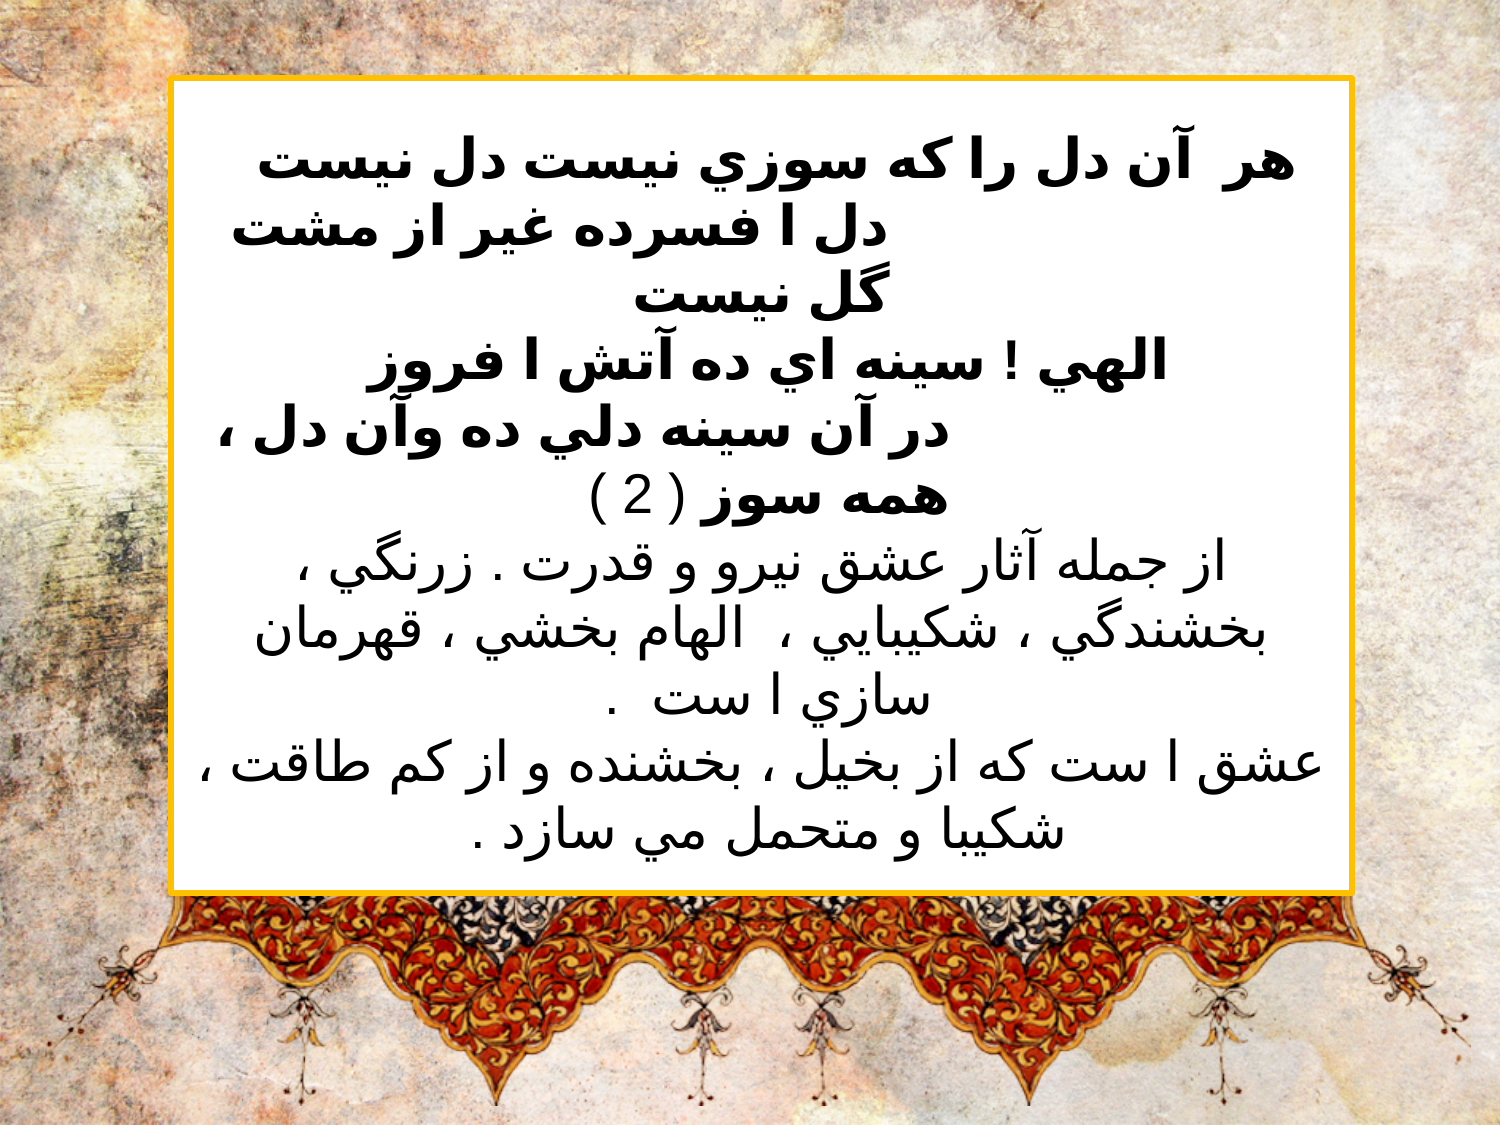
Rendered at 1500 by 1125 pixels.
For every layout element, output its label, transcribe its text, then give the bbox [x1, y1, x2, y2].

title هر آن دل را كه سوزي نيست دل نيست دل ا فسرده غير از مشت گل نيست الهي ! سينه اي ده آتش ا فروز در آن سينه دلي ده وآن دل ، همه سوز ( 2 ) از جمله آثار عشق نيرو و قدرت . زرنگي ، بخشندگي ، شكيبايي ، الهام بخشي ، قهرمان سازي ا ست . عشق ا ست كه از بخيل ، بخشنده و از كم طاقت ، شكيبا و متحمل مي سازد . [171, 45, 1353, 870]
picture [0, 0, 1500, 1125]
